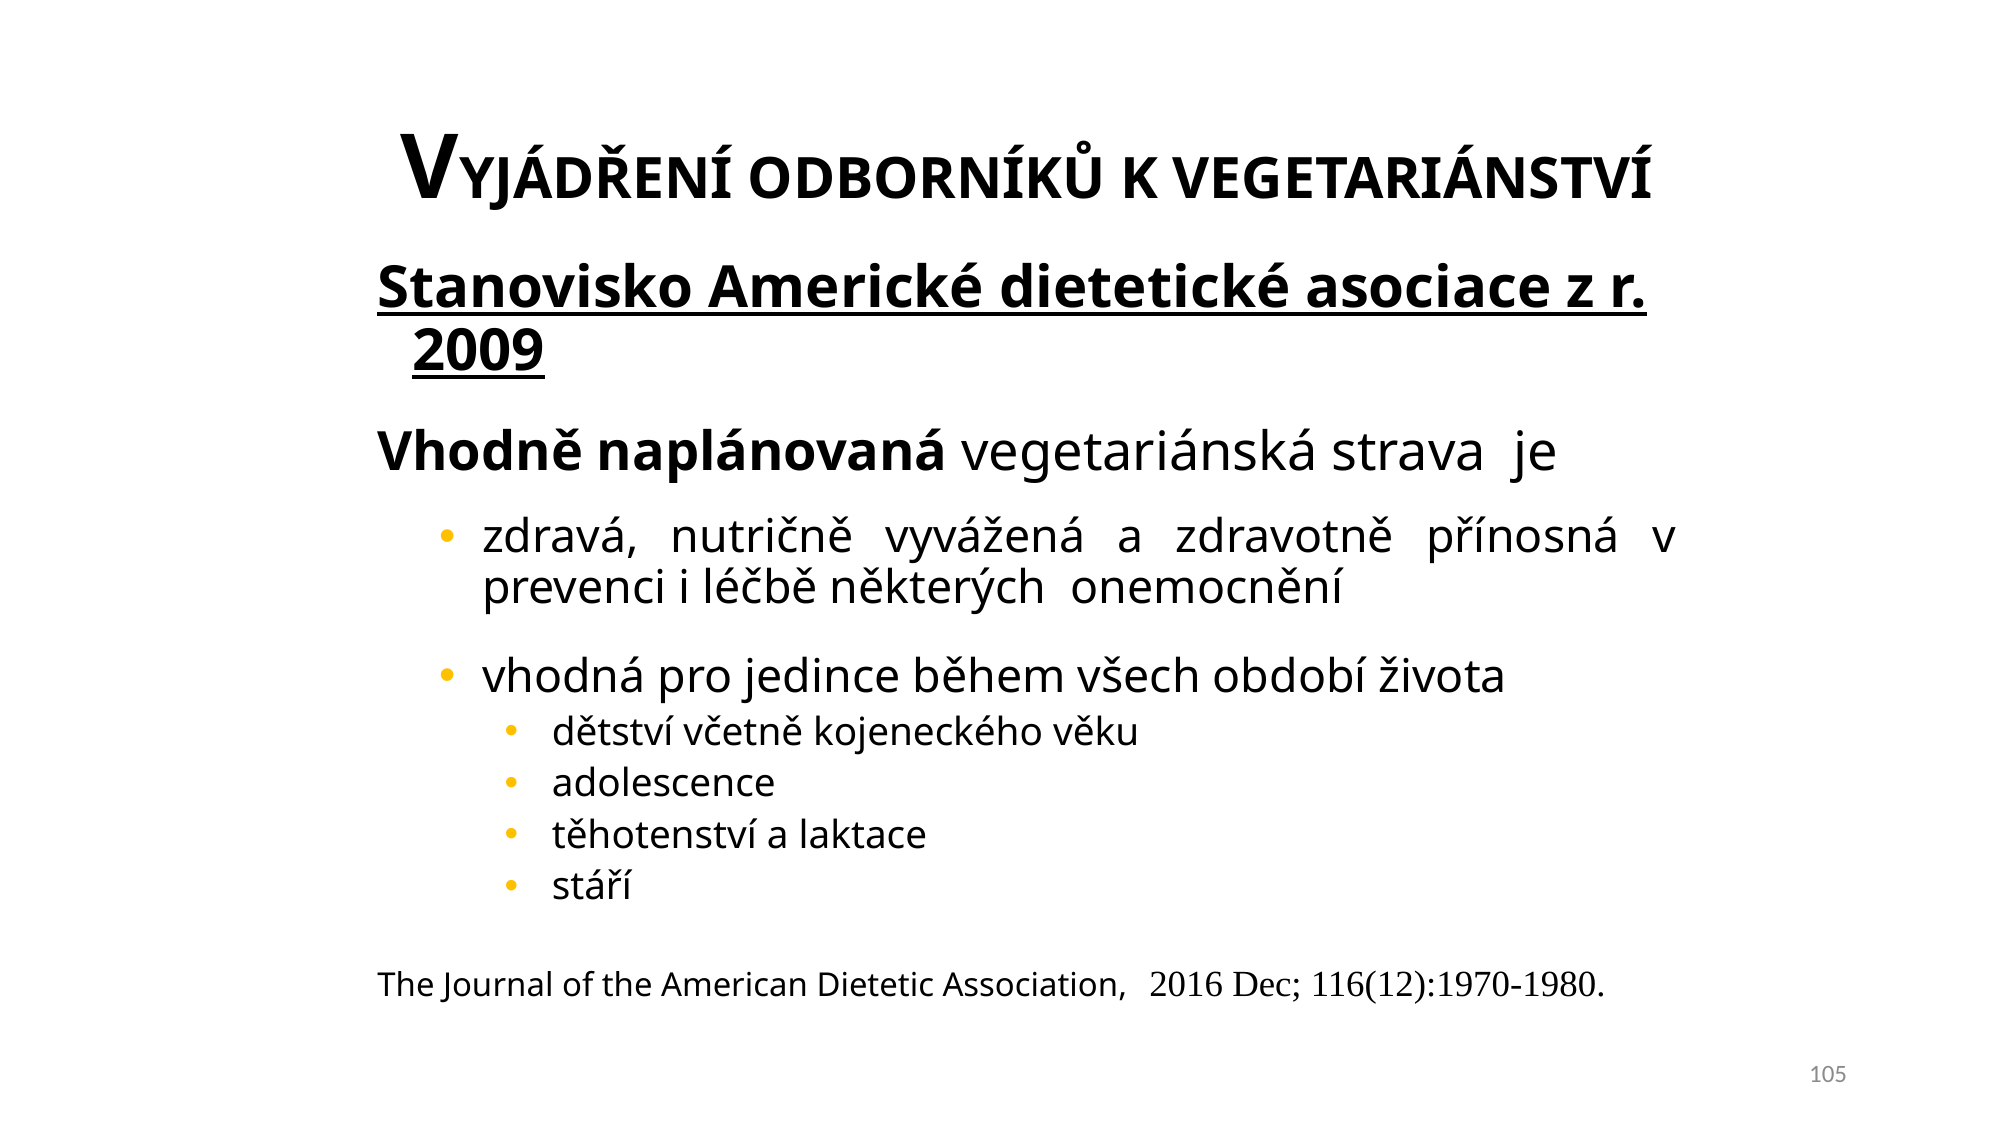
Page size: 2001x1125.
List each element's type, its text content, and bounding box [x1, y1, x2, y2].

title VYJÁDŘENÍ ODBORNÍKŮ K VEGETARIÁNSTVÍ [385, 113, 1721, 227]
slide_number 105 [1412, 1042, 1863, 1103]
list Stanovisko Americké dietetické asociace z r. 2009 Vhodně naplánovaná vegetariánská strava je zdravá, nutričně vyvážená a zdravotně přínosná v prevenci i léčbě některých onemocnění vhodná pro jedince během všech období života dětství včetně kojeneckého věku adolescence těhotenství a laktace stáří The Journal of the American Dietetic Association, 2016 Dec; 116(12):1970-1980. [362, 249, 1692, 1024]
